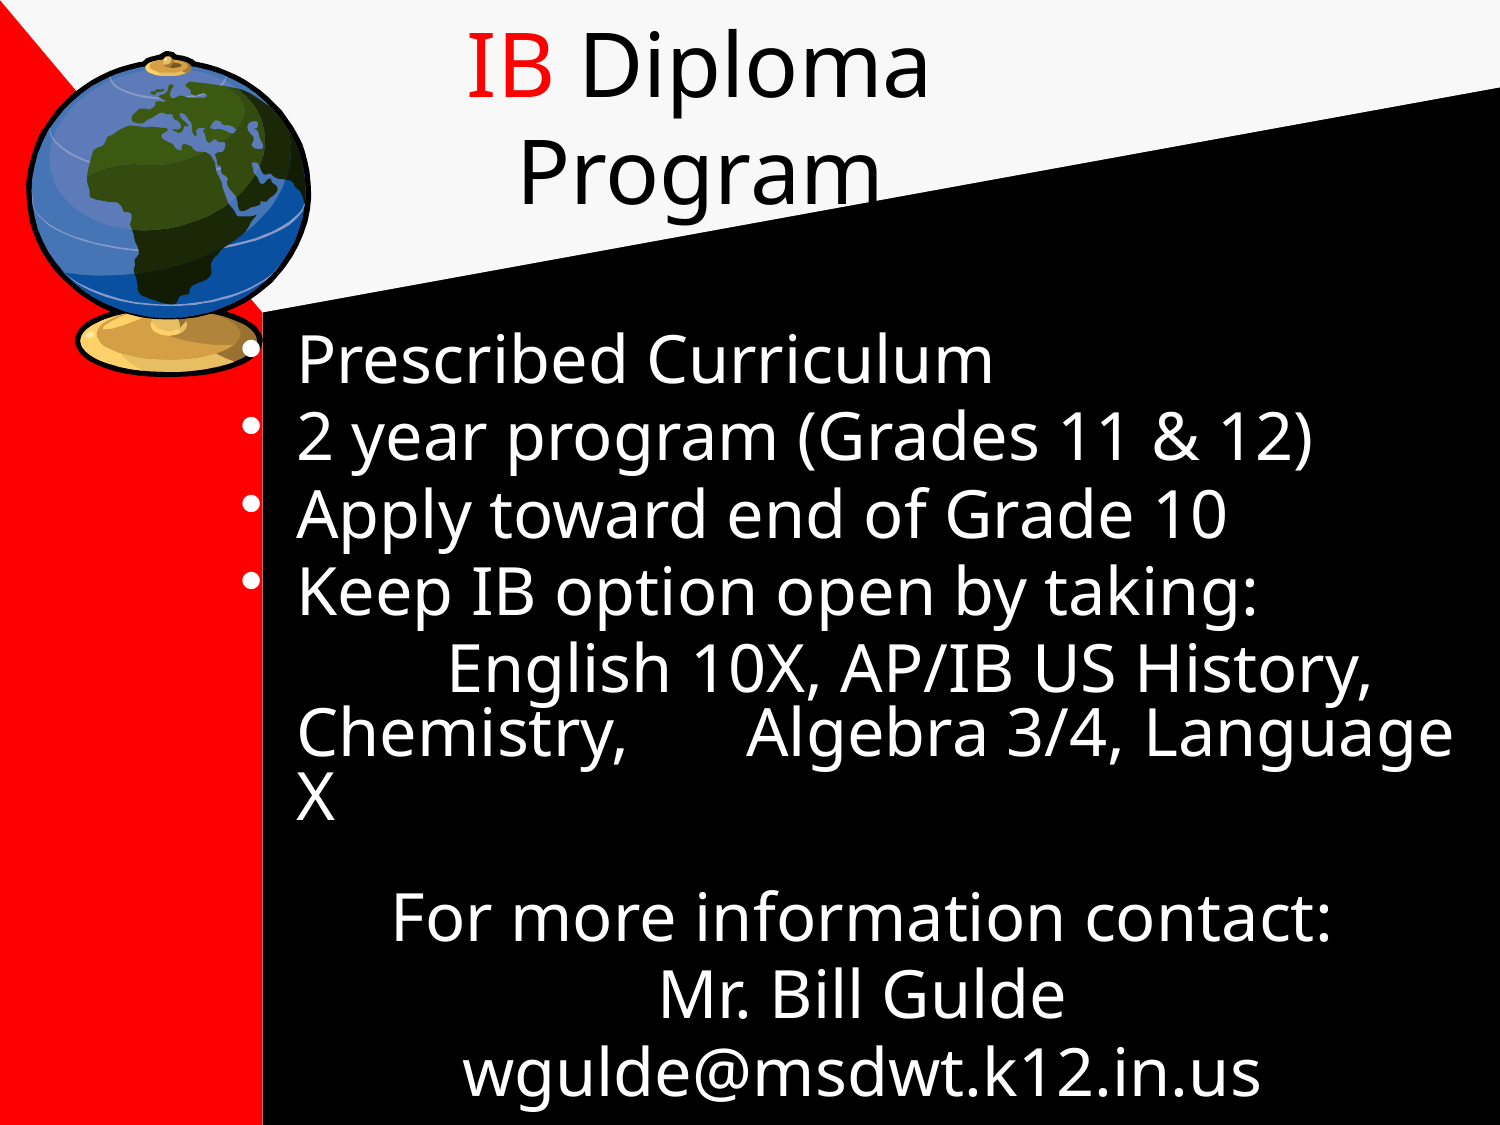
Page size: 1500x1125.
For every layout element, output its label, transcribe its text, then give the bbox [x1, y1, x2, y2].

list Prescribed Curriculum 2 year program (Grades 11 & 12) Apply toward end of Grade 10 Keep IB option open by taking: English 10X, AP/IB US History, Chemistry, Algebra 3/4, Language X For more information contact: Mr. Bill Gulde wgulde@msdwt.k12.in.us [224, 324, 1500, 1125]
picture [24, 49, 313, 379]
title IB Diploma Program [324, 0, 1076, 251]
